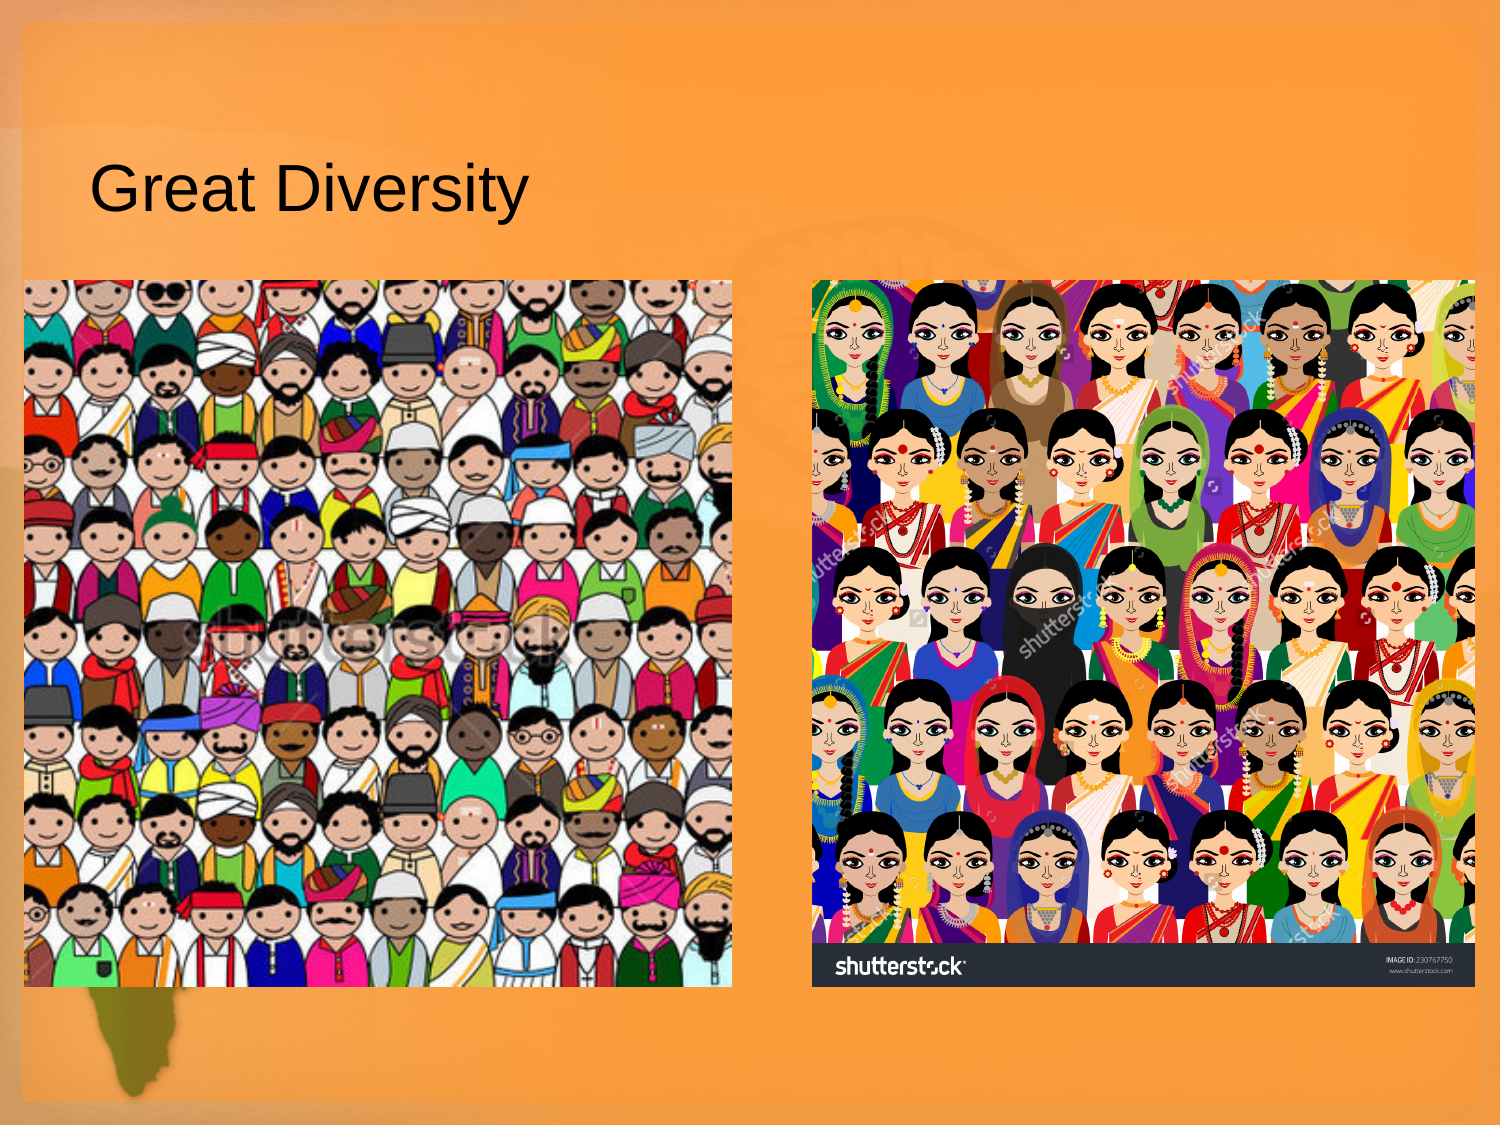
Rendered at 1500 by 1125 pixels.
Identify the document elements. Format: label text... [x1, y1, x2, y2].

picture [0, 0, 1500, 1125]
title Great Diversity [74, 45, 1425, 233]
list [812, 280, 1475, 988]
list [24, 280, 732, 988]
